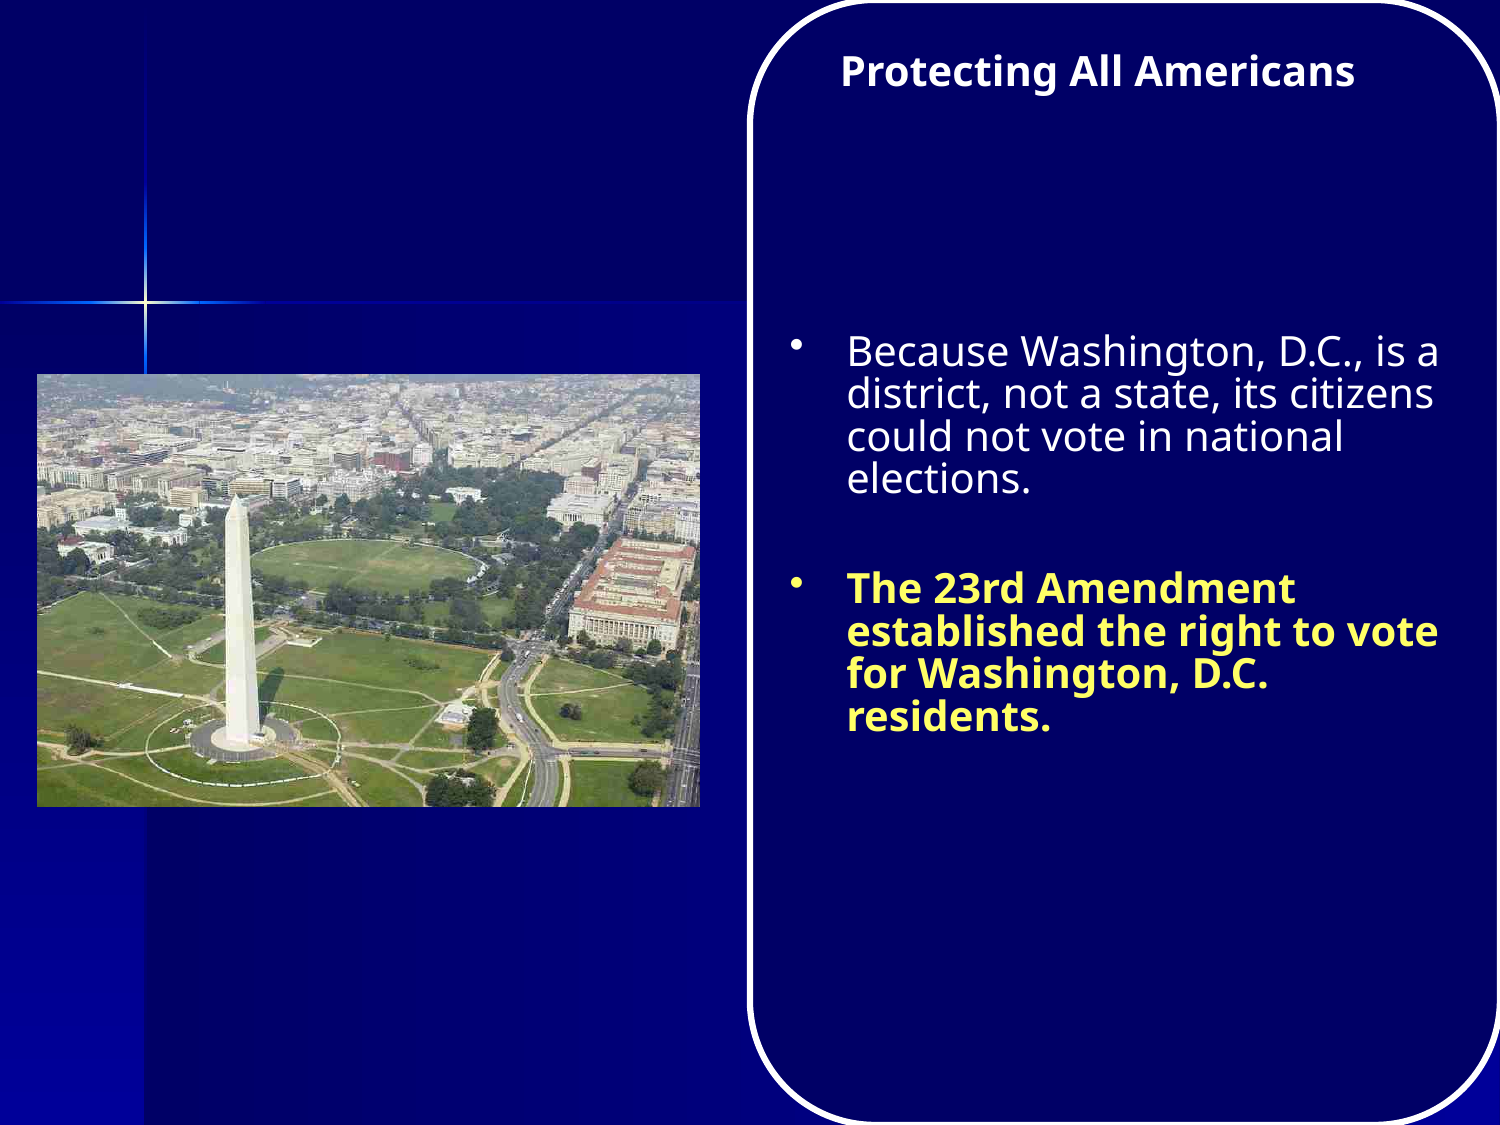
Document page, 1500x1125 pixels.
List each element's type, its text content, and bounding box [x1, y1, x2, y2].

text_box [749, 0, 1500, 1125]
text_box Protecting All Americans [824, 37, 1425, 133]
picture [37, 374, 701, 807]
text_box Because Washington, D.C., is a district, not a state, its citizens could not vote in national elections. The 23rd Amendment established the right to vote for Washington, D.C. residents. [774, 324, 1463, 747]
